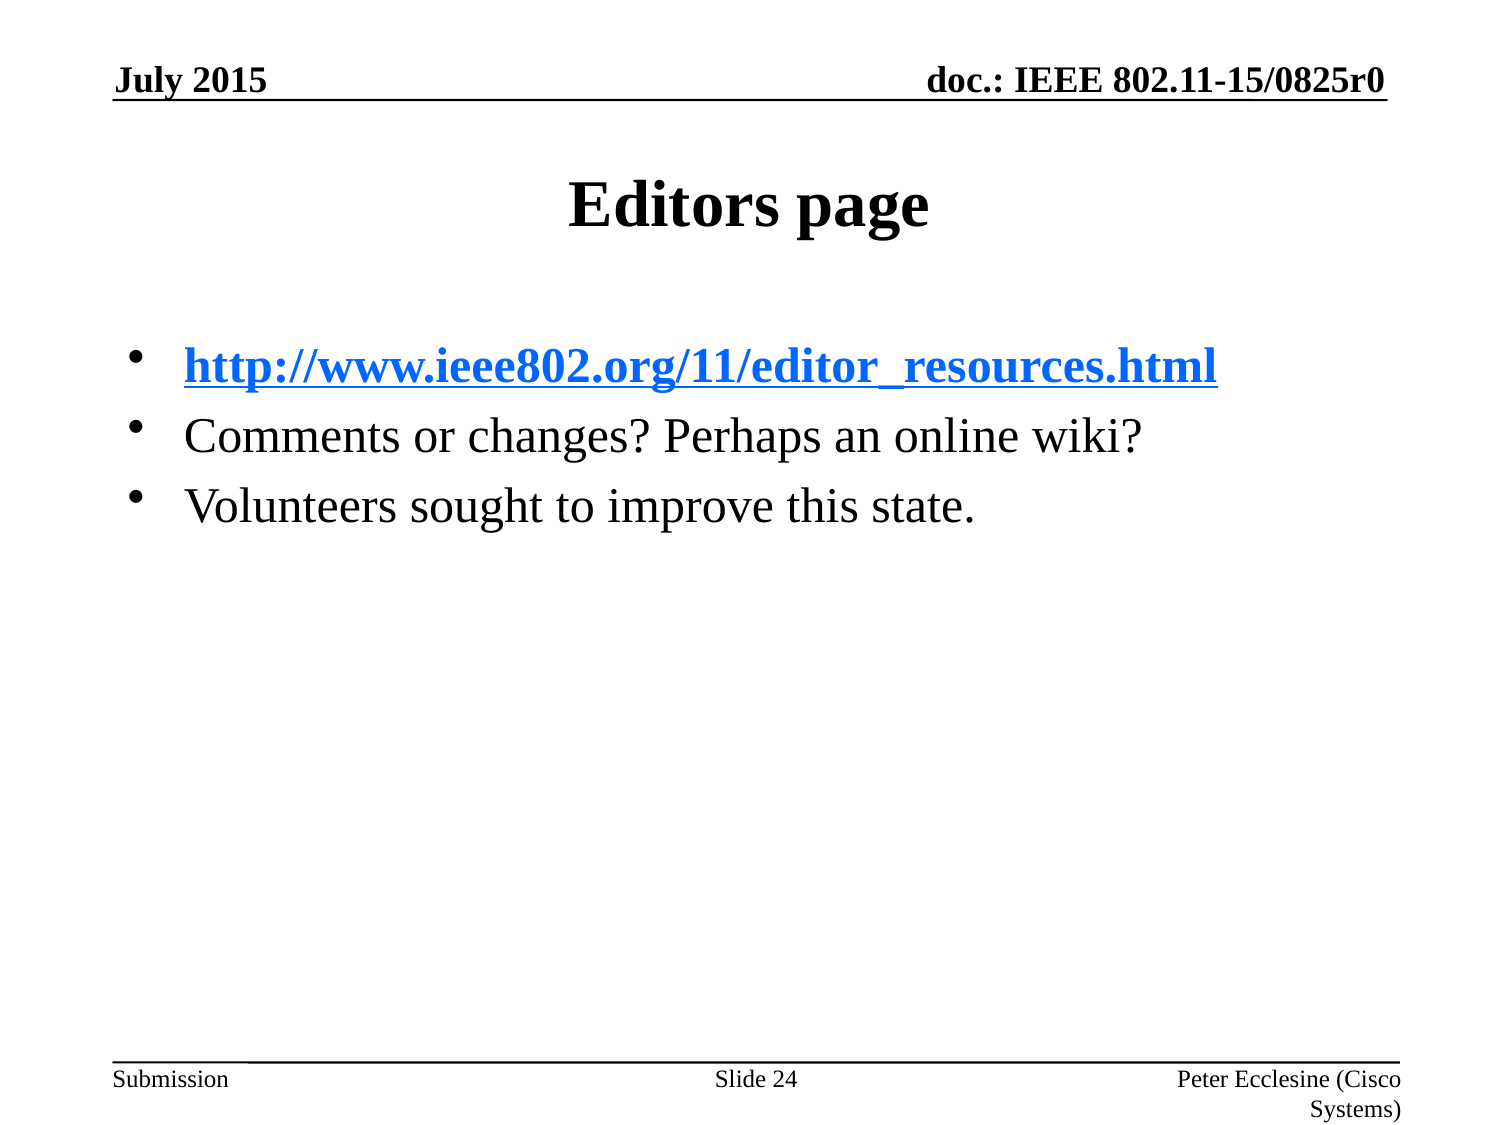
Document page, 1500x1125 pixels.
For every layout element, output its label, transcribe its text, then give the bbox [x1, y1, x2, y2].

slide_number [114, 54, 272, 101]
title Editors page [112, 112, 1388, 288]
footer Peter Ecclesine (Cisco Systems) [1164, 1061, 1402, 1093]
list http://www.ieee802.org/11/editor_resources.html Comments or changes? Perhaps an online wiki? Volunteers sought to improve this state. [112, 324, 1388, 1001]
slide_number Slide 24 [712, 1061, 800, 1093]
